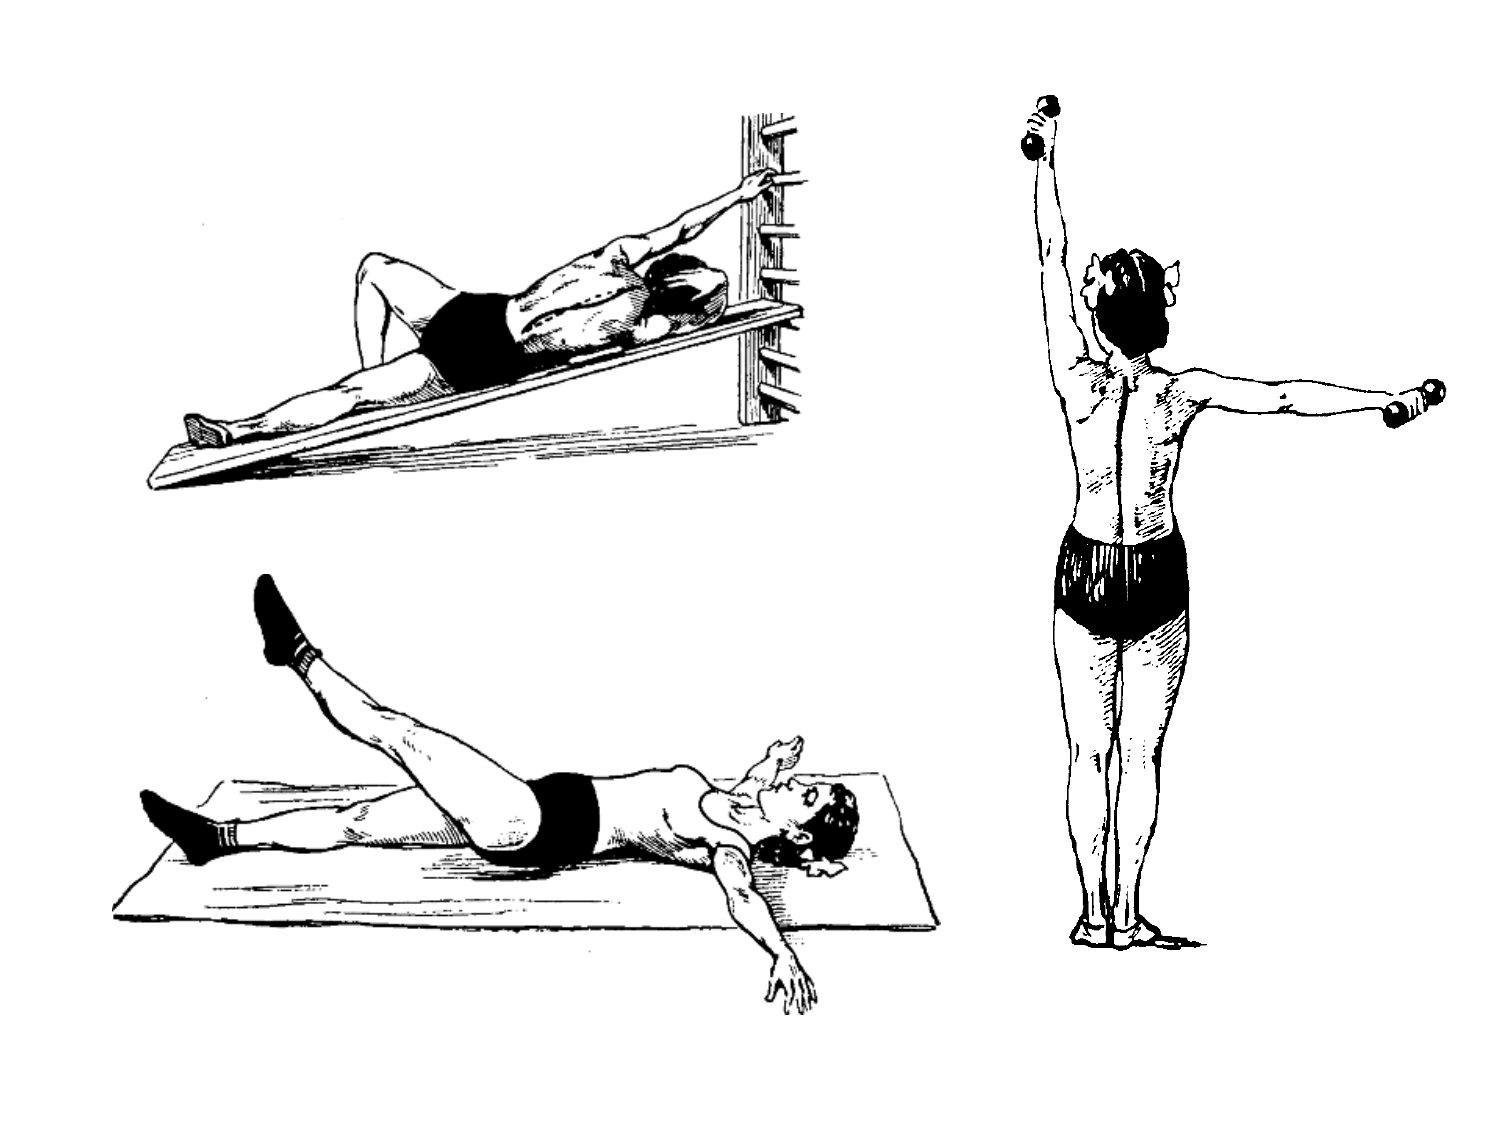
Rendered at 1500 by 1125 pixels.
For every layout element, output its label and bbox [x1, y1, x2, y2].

picture [997, 87, 1449, 965]
picture [29, 113, 858, 494]
picture [111, 574, 941, 1016]
